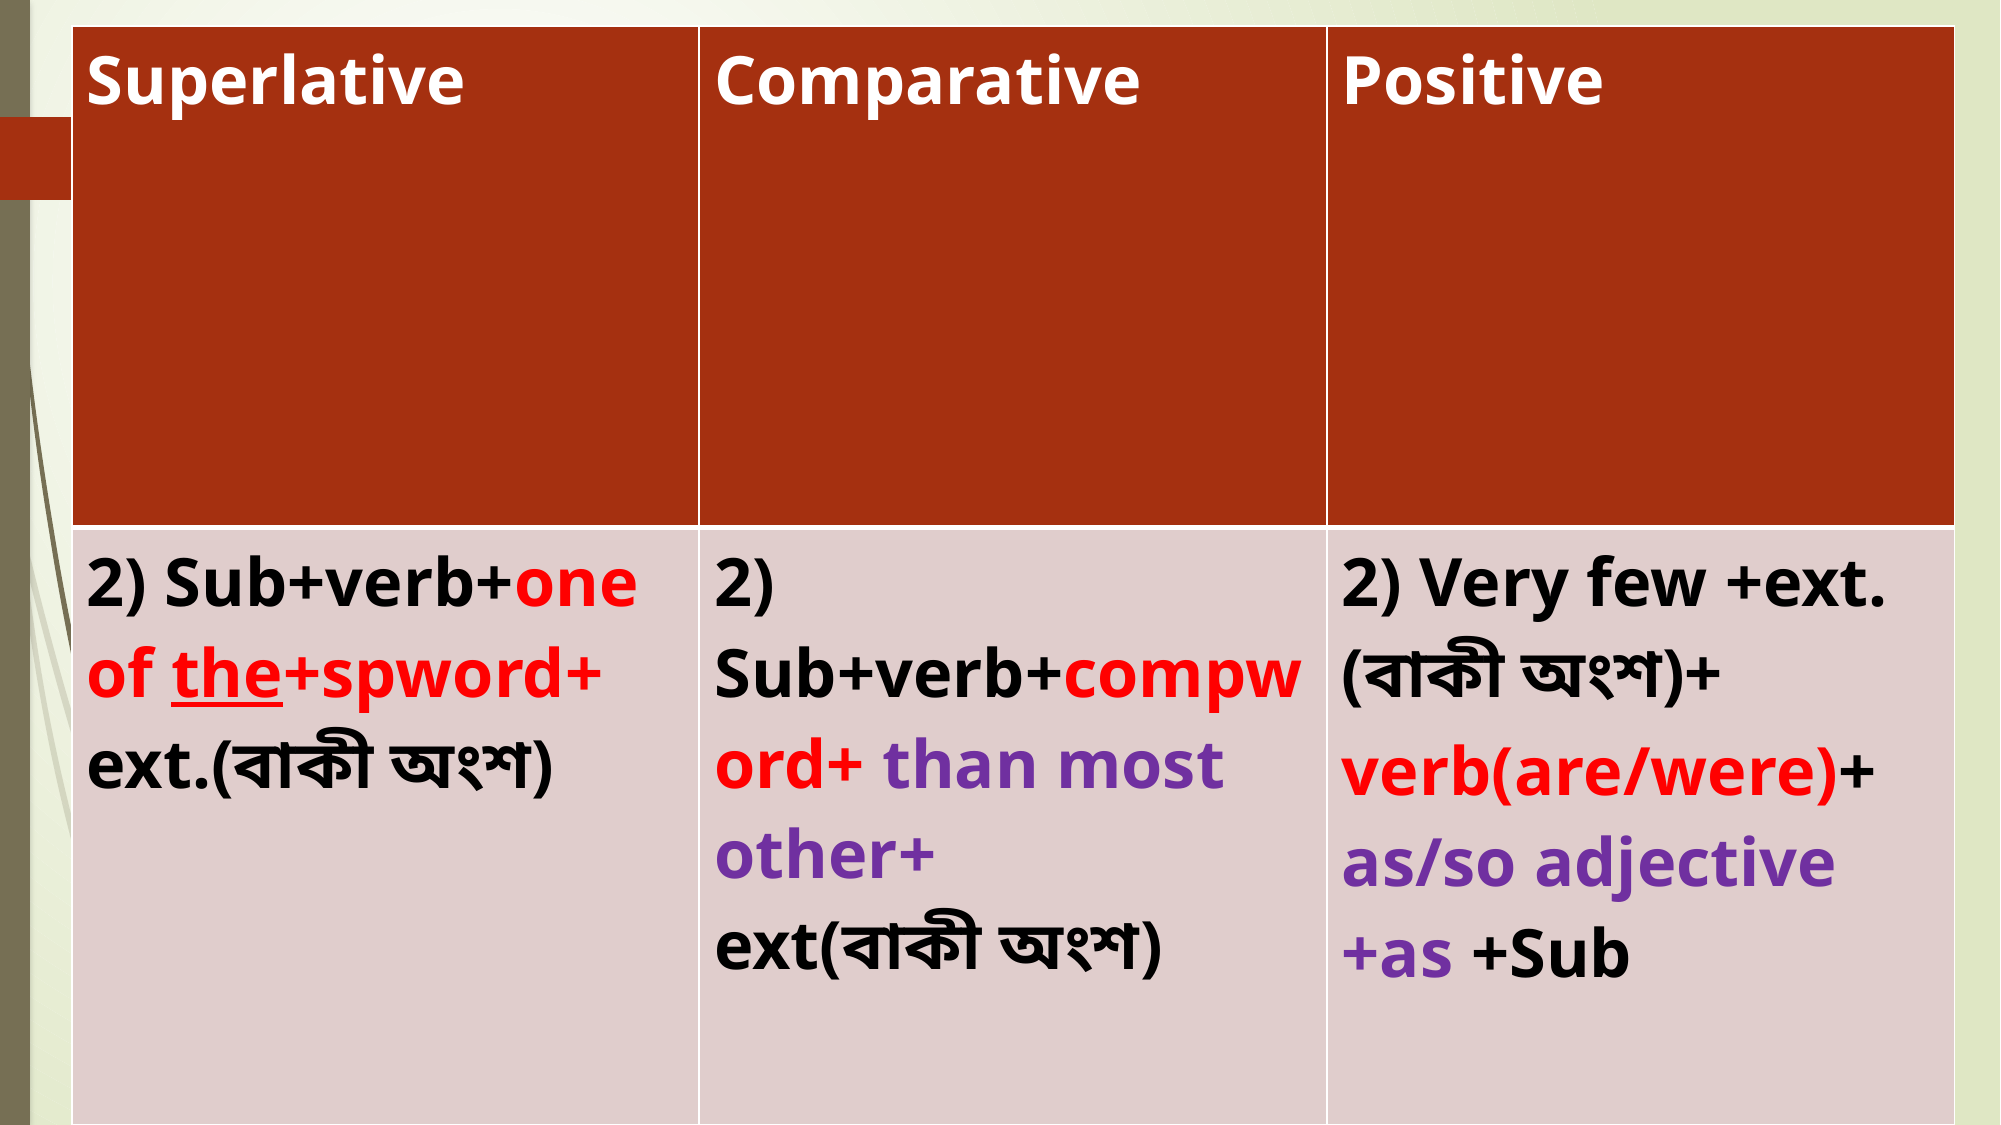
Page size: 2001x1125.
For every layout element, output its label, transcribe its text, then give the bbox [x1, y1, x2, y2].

table_cell 2) Sub+verb+one of the+spword+ ext.(বাকী অংশ) [73, 530, 698, 1124]
table_header Comparative [700, 27, 1326, 525]
table_header Positive [1328, 27, 1954, 525]
table_header Superlative [73, 27, 698, 525]
table_cell 2) Sub+verb+compword+ than most other+ ext(বাকী অংশ) [700, 530, 1326, 1124]
table_cell 2) Very few +ext.(বাকী অংশ)+ verb(are/were)+ as/so adjective +as +Sub [1328, 530, 1954, 1124]
